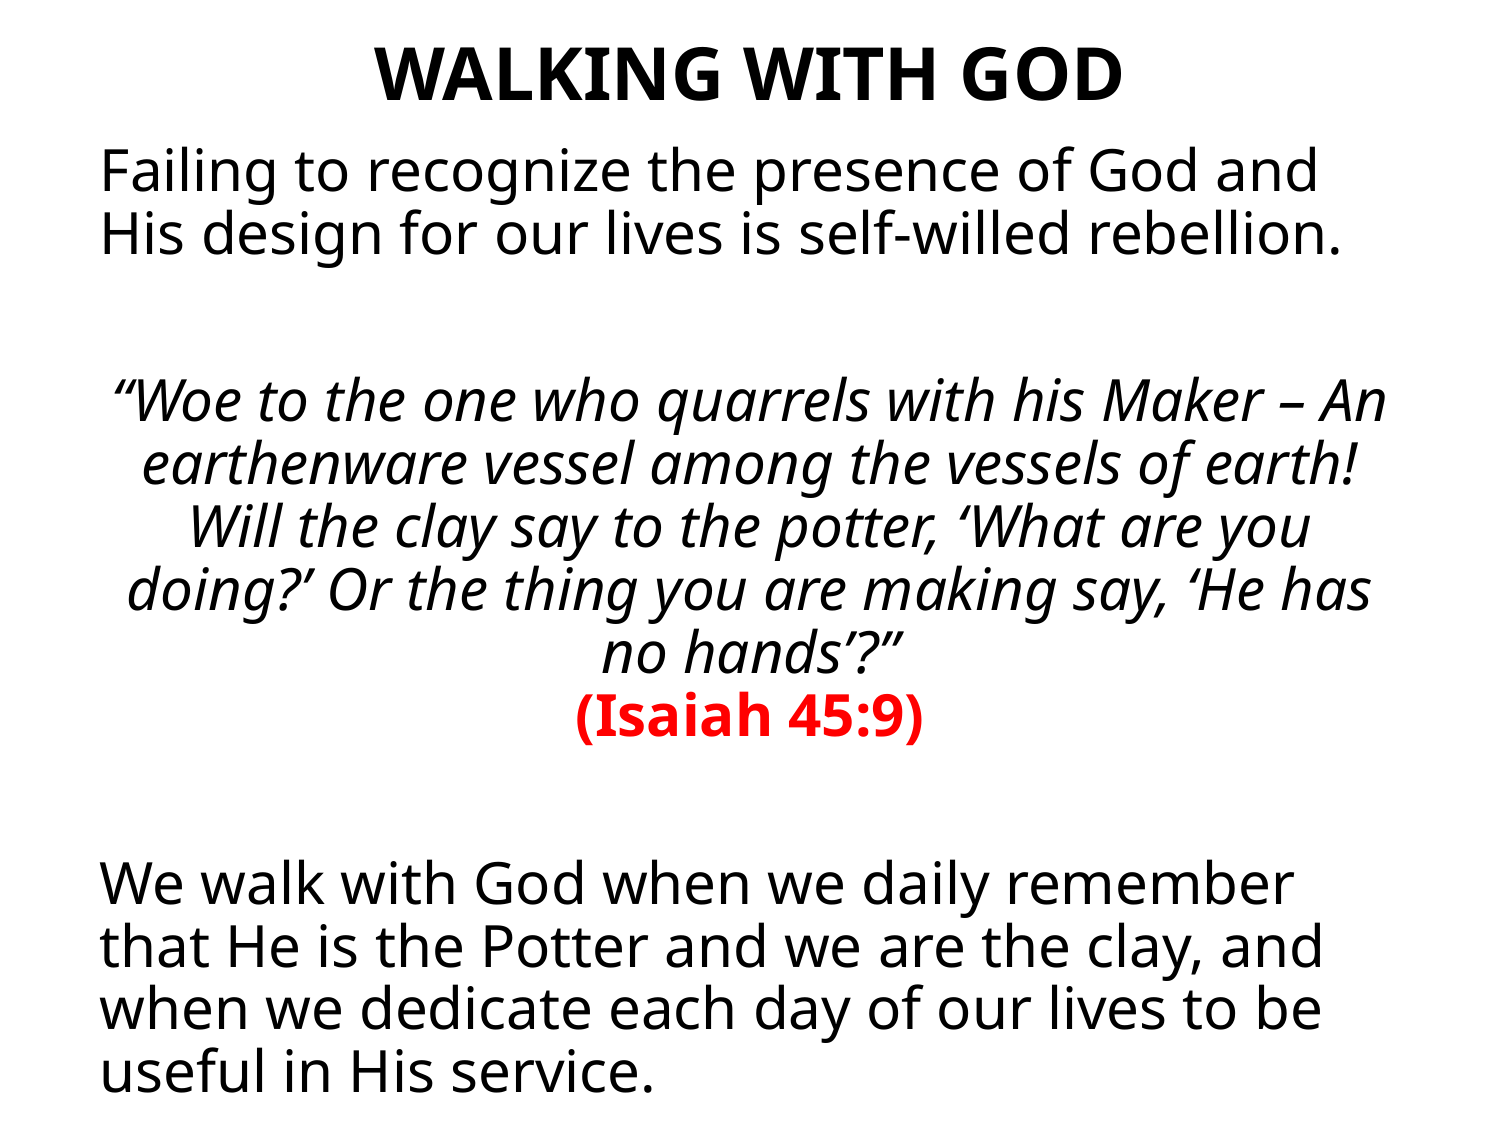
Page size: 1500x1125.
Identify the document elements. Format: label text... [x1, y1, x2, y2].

title WALKING WITH GOD [339, 12, 1161, 125]
subtitle Failing to recognize the presence of God and His design for our lives is self-willed rebellion. “Woe to the one who quarrels with his Maker – An earthenware vessel among the vessels of earth! Will the clay say to the potter, ‘What are you doing?’ Or the thing you are making say, ‘He has no hands’?” (Isaiah 45:9) We walk with God when we daily remember that He is the Potter and we are the clay, and when we dedicate each day of our lives to be useful in His service. [84, 133, 1416, 1113]
